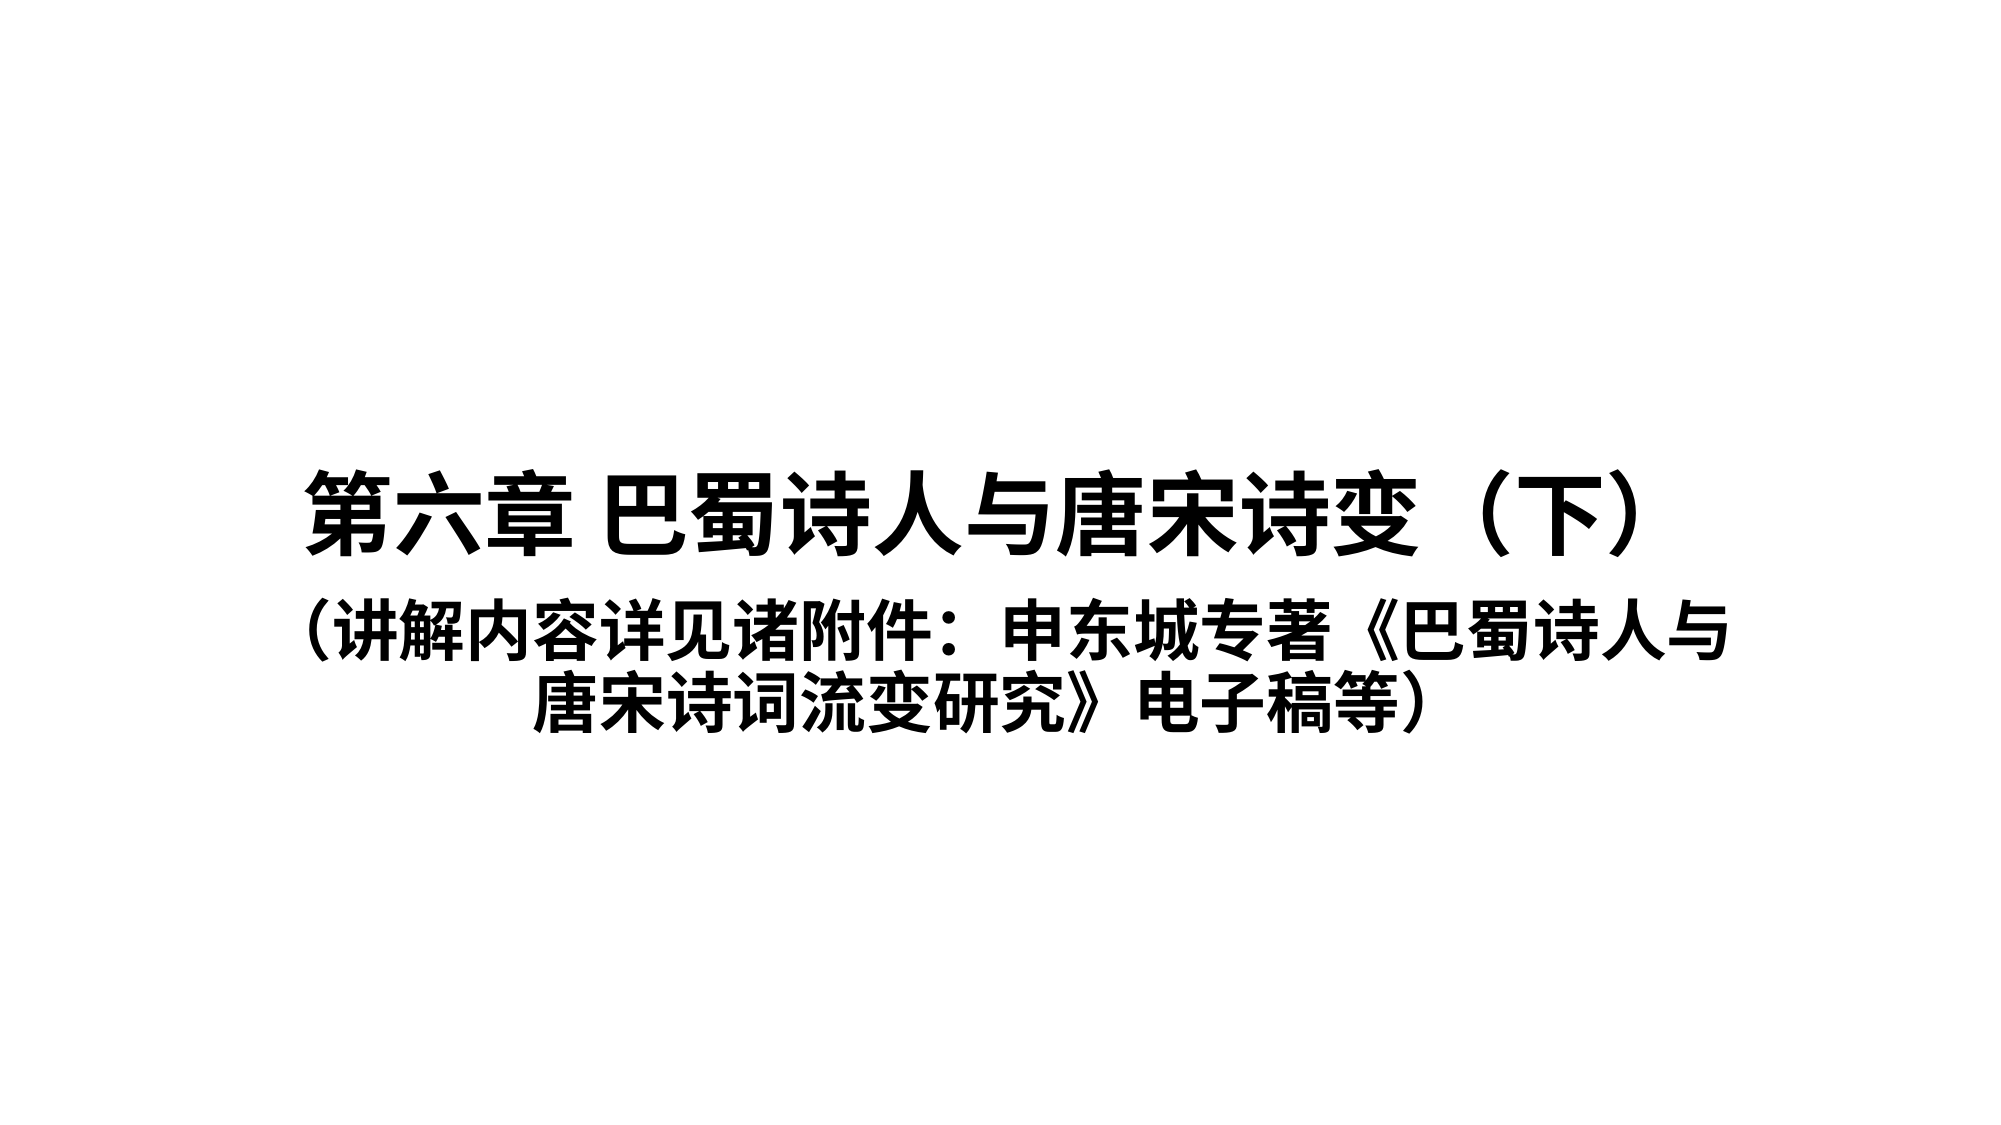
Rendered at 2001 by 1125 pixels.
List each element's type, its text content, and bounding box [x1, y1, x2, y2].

title 第六章 巴蜀诗人与唐宋诗变（下） [249, 184, 1750, 576]
subtitle （讲解内容详见诸附件：申东城专著《巴蜀诗人与唐宋诗词流变研究》电子稿等） [249, 590, 1750, 863]
